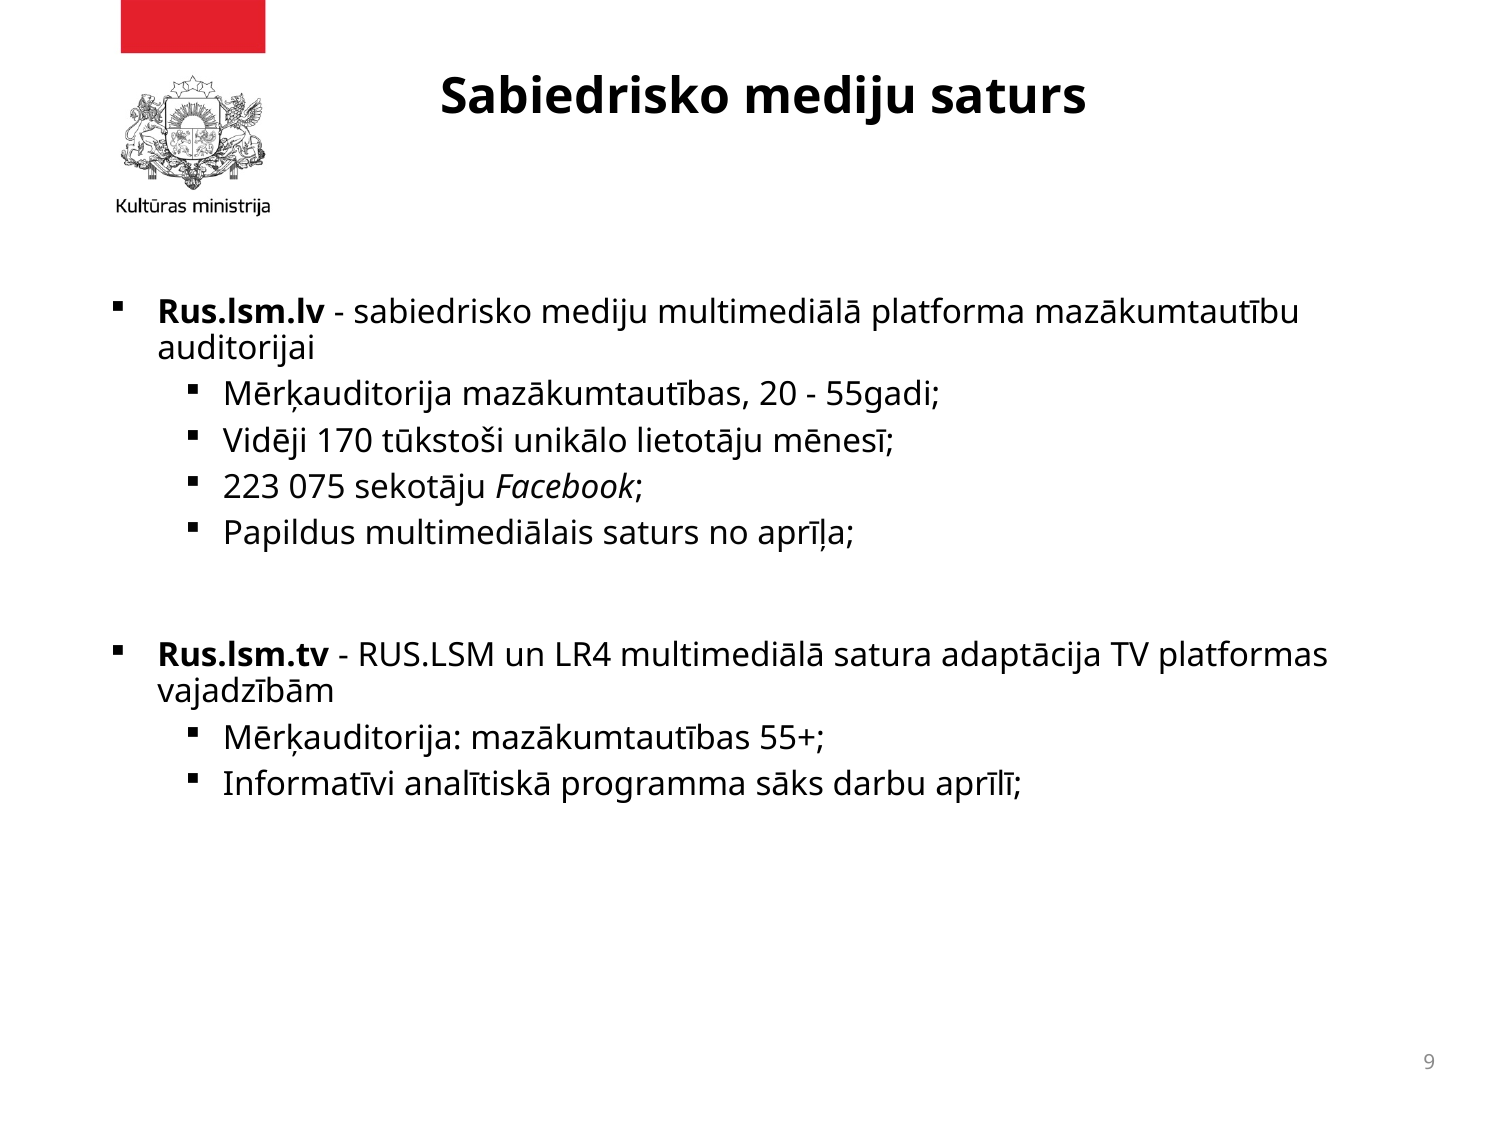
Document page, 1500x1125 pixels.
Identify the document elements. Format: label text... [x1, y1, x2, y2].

title Sabiedrisko mediju saturs [425, 62, 1425, 233]
slide_number 9 [1400, 1037, 1450, 1088]
picture [48, 0, 338, 321]
list Rus.lsm.lv - sabiedrisko mediju multimediālā platforma mazākumtautību auditorijai Mērķauditorija mazākumtautības, 20 - 55gadi; Vidēji 170 tūkstoši unikālo lietotāju mēnesī; 223 075 sekotāju Facebook; Papildus multimediālais saturs no aprīļa; Rus.lsm.tv - RUS.LSM un LR4 multimediālā satura adaptācija TV platformas vajadzībām Mērķauditorija: mazākumtautības 55+; Informatīvi analītiskā programma sāks darbu aprīlī; [95, 287, 1425, 1005]
